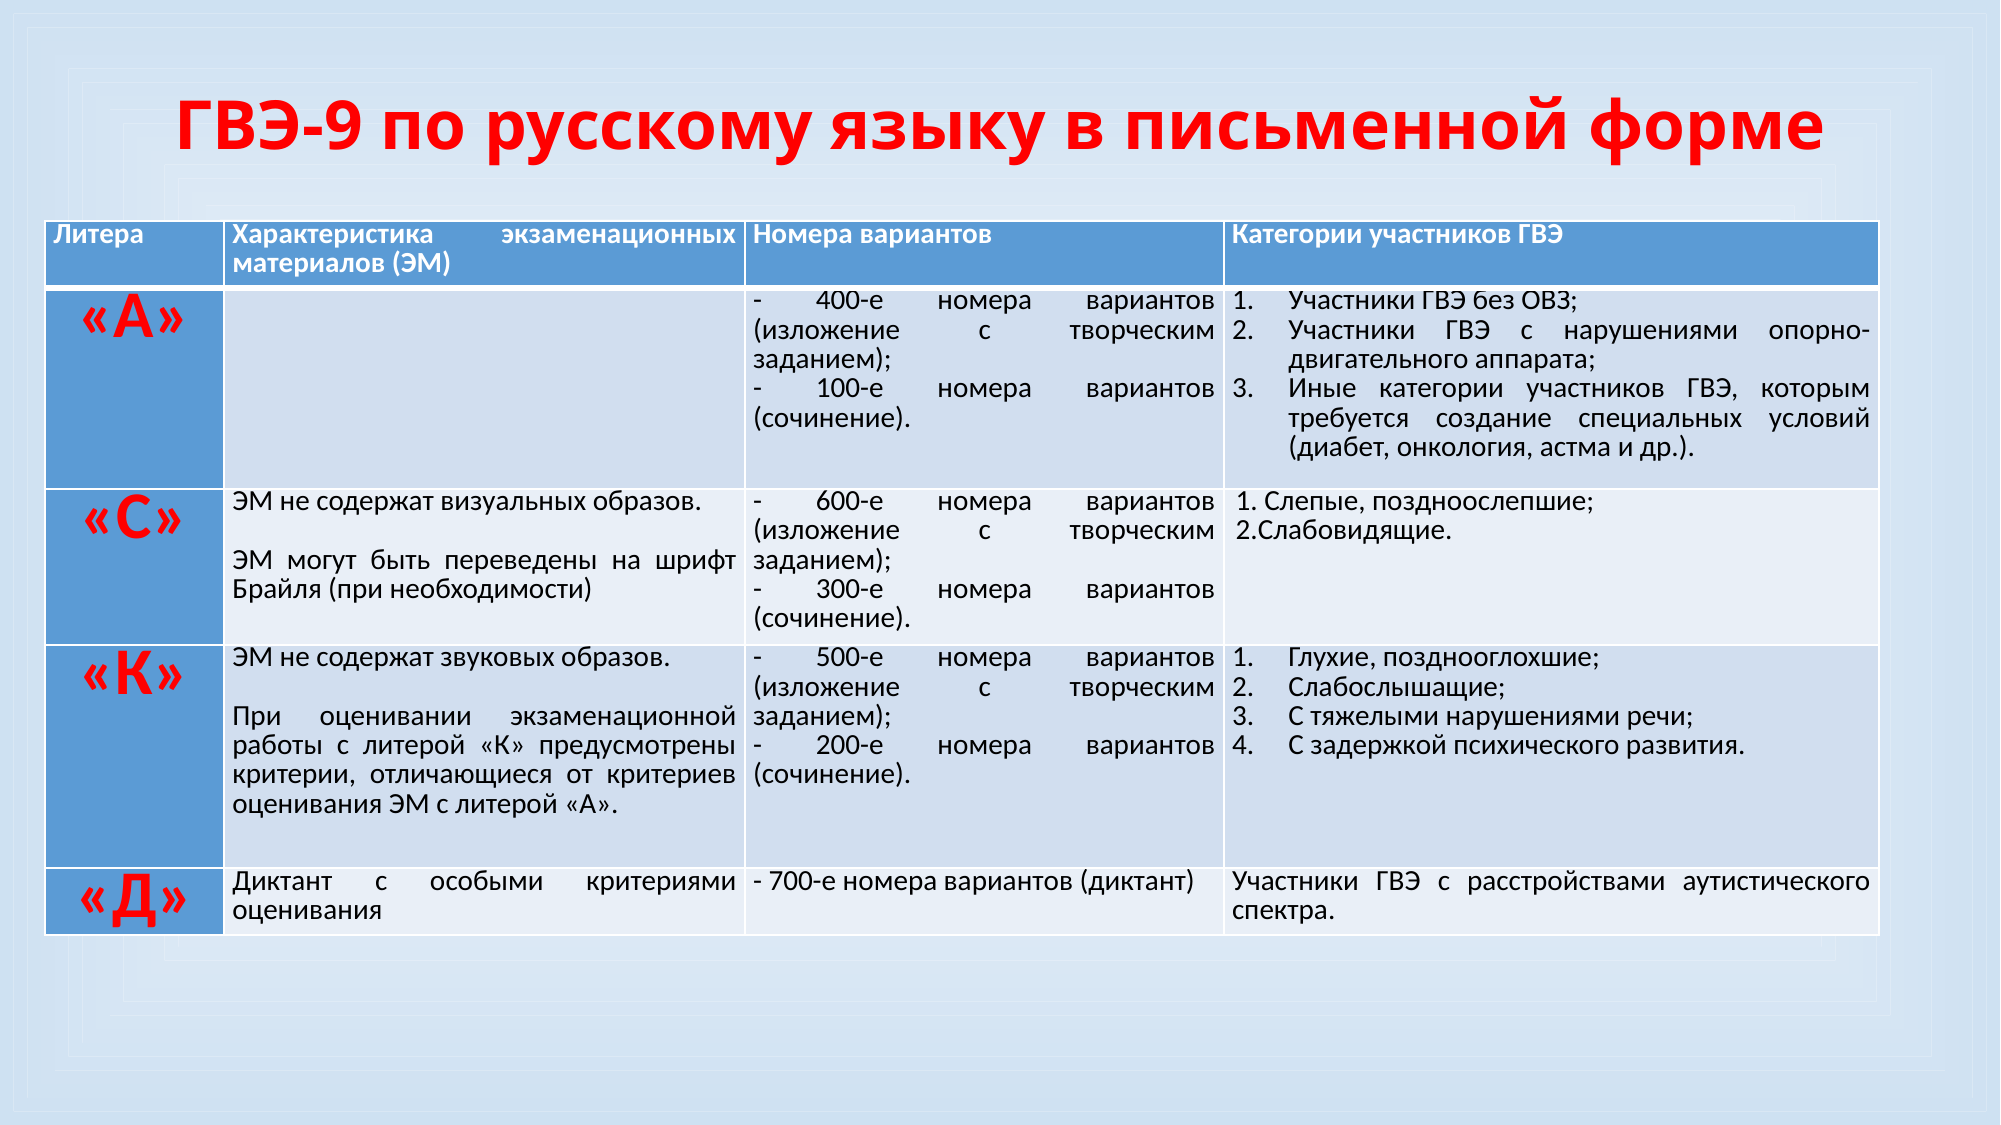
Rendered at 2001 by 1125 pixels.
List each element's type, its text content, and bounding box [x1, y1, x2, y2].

table_cell Участники ГВЭ с расстройствами аутистического спектра. [1225, 869, 1878, 934]
table_cell «С» [46, 490, 223, 644]
table_cell - 400-е номера вариантов (изложение с творческим заданием); - 100-е номера вариантов (сочинение). [746, 291, 1223, 488]
table_cell - 500-е номера вариантов (изложение с творческим заданием); - 200-е номера вариантов (сочинение). [746, 646, 1223, 867]
table_cell Диктант с особыми критериями оценивания [225, 869, 744, 934]
table_cell - 700-е номера вариантов (диктант) [746, 869, 1223, 934]
table_header Категории участников ГВЭ [1225, 222, 1878, 285]
table_cell Глухие, позднооглохшие; Слабослышащие; С тяжелыми нарушениями речи; С задержкой психического развития. [1225, 646, 1878, 867]
table_cell ЭМ не содержат визуальных образов. ЭМ могут быть переведены на шрифт Брайля (при необходимости) [225, 490, 744, 644]
table_cell - 600-е номера вариантов (изложение с творческим заданием); - 300-е номера вариантов (сочинение). [746, 490, 1223, 644]
table_cell ЭМ не содержат звуковых образов. При оценивании экзаменационной работы с литерой «К» предусмотрены критерии, отличающиеся от критериев оценивания ЭМ с литерой «А». [225, 646, 744, 867]
table_cell «Д» [46, 869, 223, 934]
table_cell Участники ГВЭ без ОВЗ; Участники ГВЭ с нарушениями опорно-двигательного аппарата; Иные категории участников ГВЭ, которым требуется создание специальных условий (диабет, онкология, астма и др.). [1225, 291, 1878, 488]
table_cell 1. Слепые, поздноослепшие; 2.Слабовидящие. [1225, 490, 1878, 644]
table_cell «А» [46, 291, 223, 488]
table_cell «К» [46, 646, 223, 867]
table_header Литера [46, 222, 223, 285]
title ГВЭ-9 по русскому языку в письменной форме [137, 59, 1863, 220]
table_header Номера вариантов [746, 222, 1223, 285]
table_cell [225, 291, 744, 488]
table_header Характеристика экзаменационных материалов (ЭМ) [225, 222, 744, 285]
